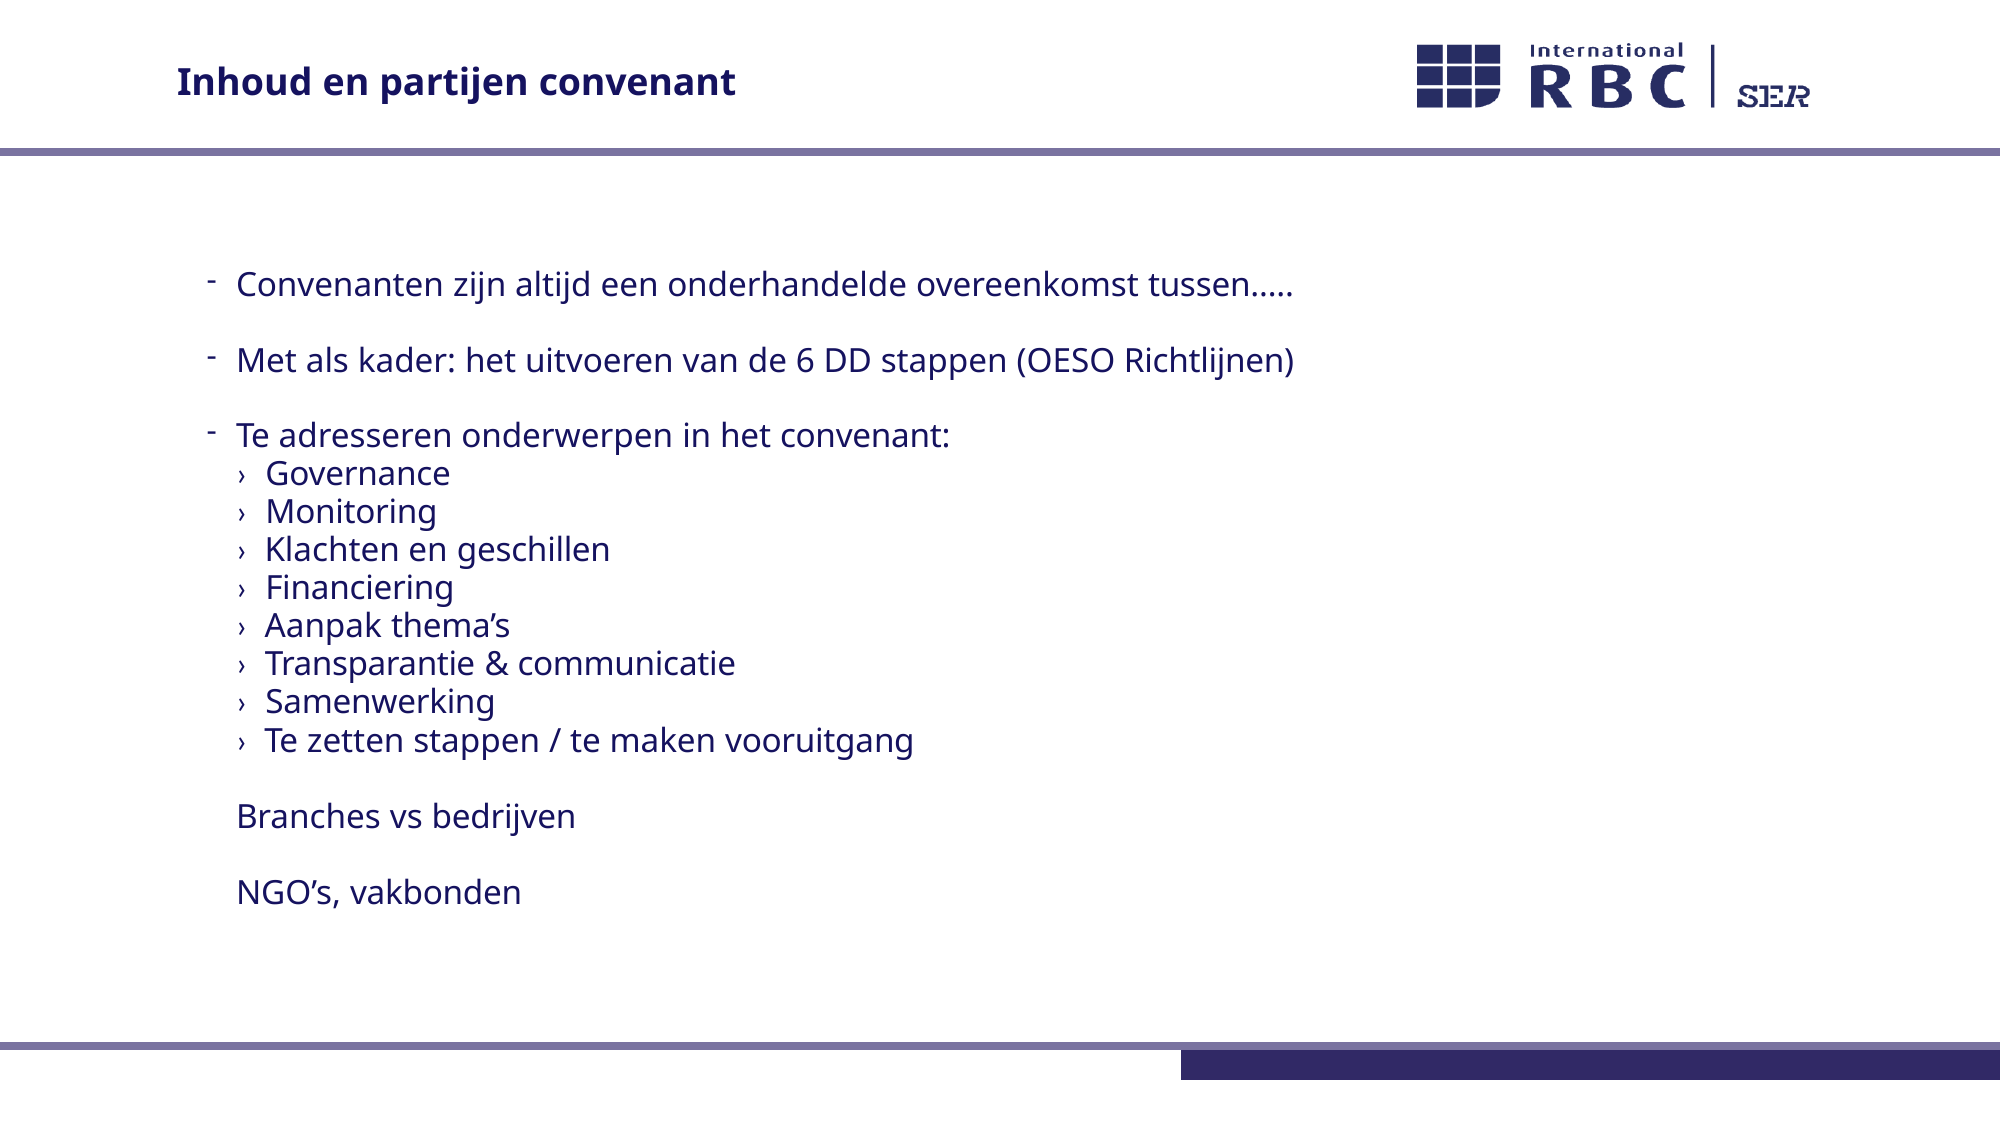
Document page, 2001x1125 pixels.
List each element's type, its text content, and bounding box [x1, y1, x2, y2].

title Inhoud en partijen convenant [46, 37, 1386, 246]
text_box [0, 1041, 2000, 1080]
picture [1416, 42, 1810, 108]
text_box Convenanten zijn altijd een onderhandelde overeenkomst tussen….. Met als kader: het uitvoeren van de 6 DD stappen (OESO Richtlijnen) Te adresseren onderwerpen in het convenant: › Governance › Monitoring › Klachten en geschillen › Financiering › Aanpak thema’s › Transparantie & communicatie › Samenwerking › Te zetten stappen / te maken vooruitgang Branches vs bedrijven NGO’s, vakbonden [204, 261, 1405, 912]
